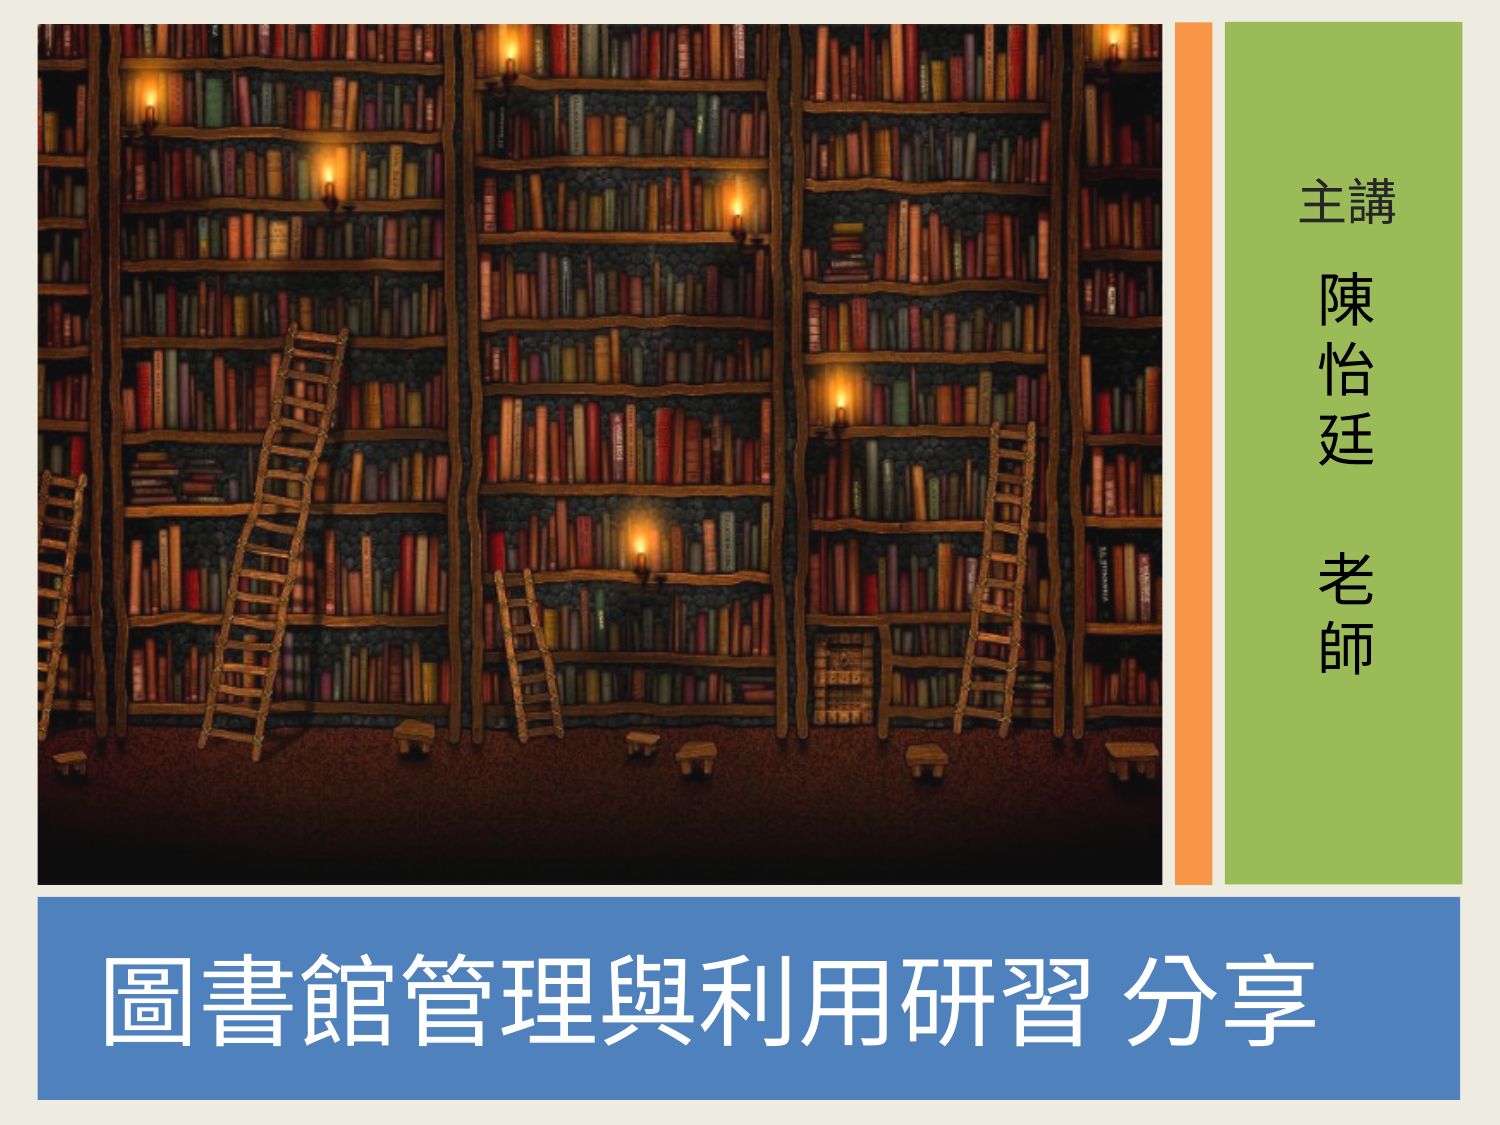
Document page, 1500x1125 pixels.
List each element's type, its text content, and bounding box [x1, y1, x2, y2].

list 圖書館管理與利用研習 分享 [37, 896, 1461, 1100]
text_box 陳 怡 廷 老 師 [1303, 255, 1391, 690]
picture [37, 24, 1163, 885]
text_box 主講 [1282, 162, 1412, 238]
